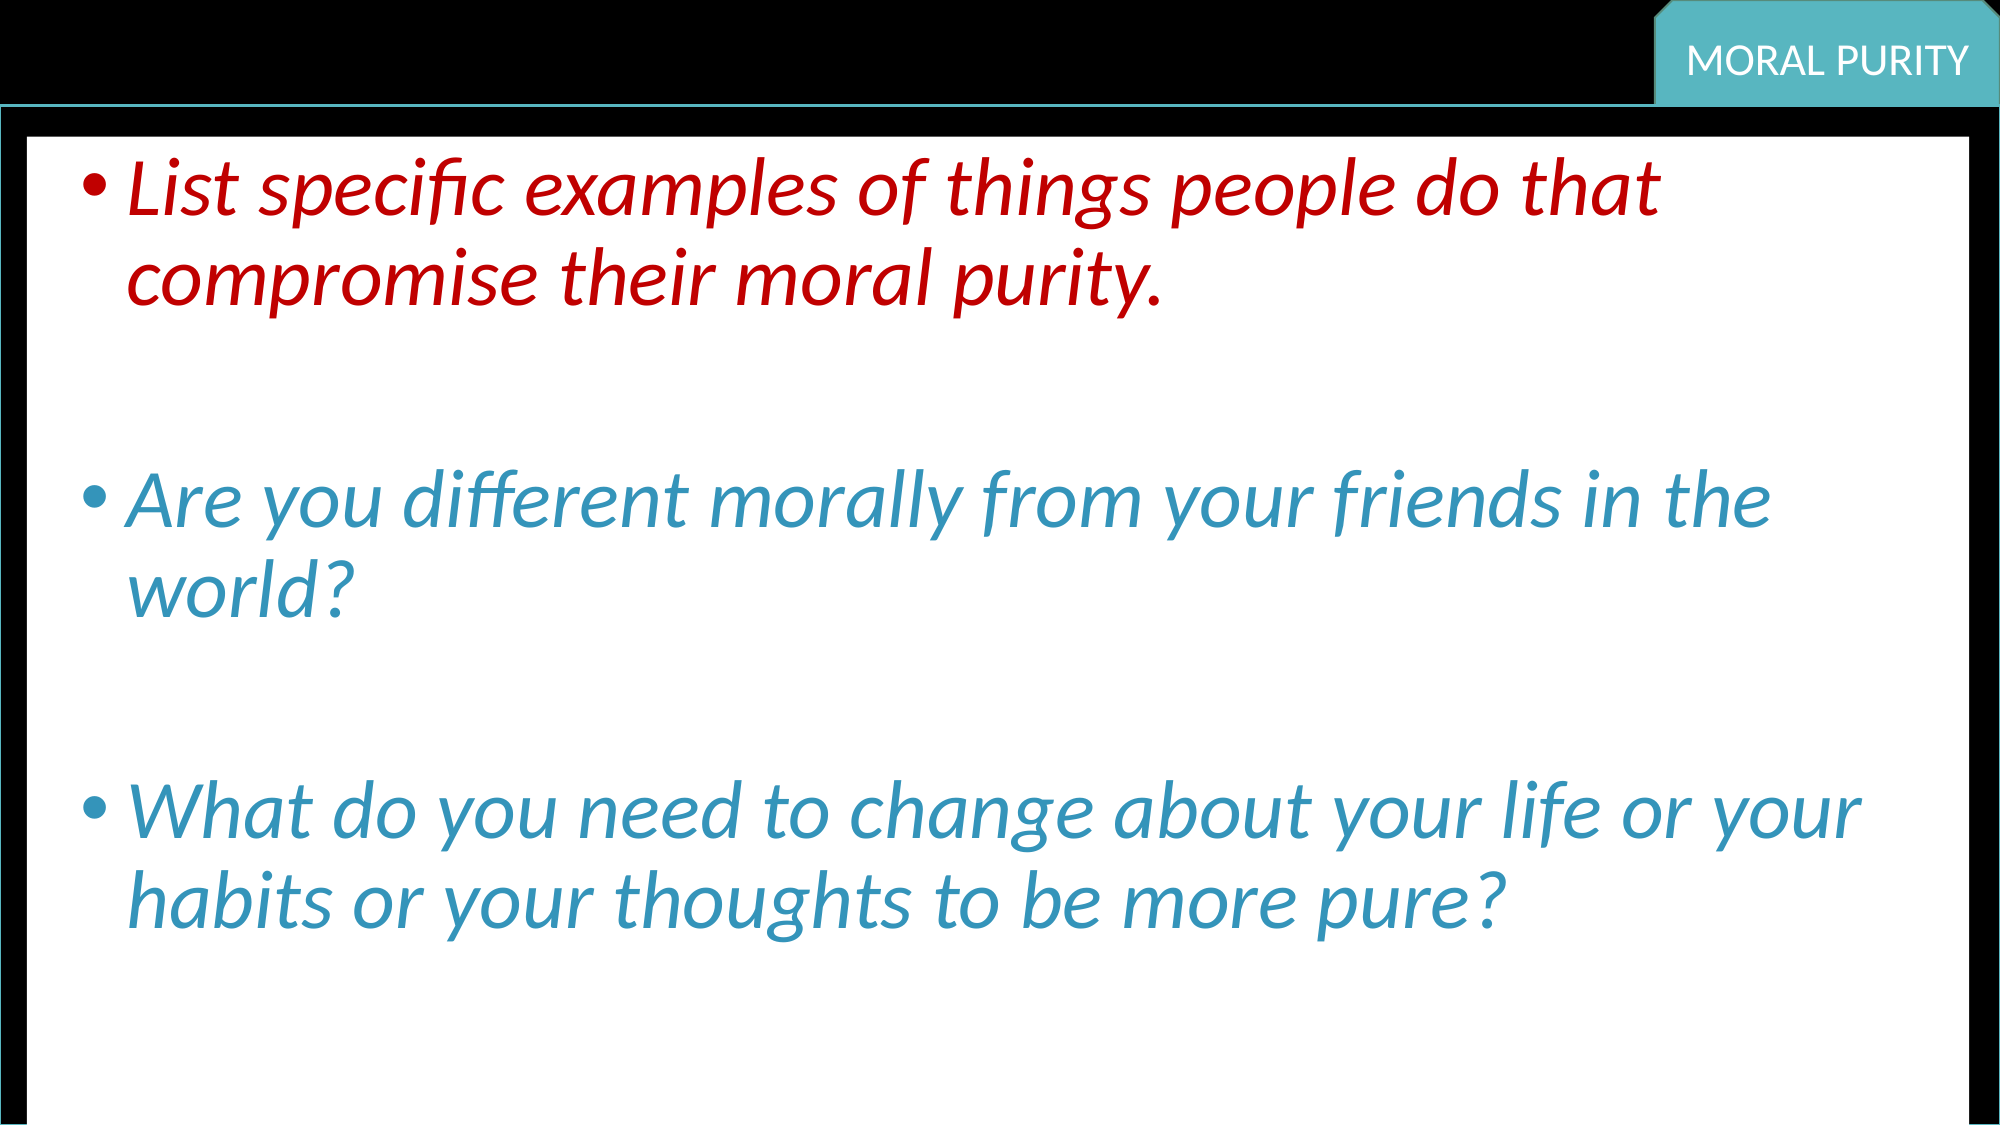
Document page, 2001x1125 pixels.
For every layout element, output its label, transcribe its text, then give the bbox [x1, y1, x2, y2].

text_box [0, 104, 2000, 1125]
list List specific examples of things people do that compromise their moral purity. Are you different morally from your friends in the world? What do you need to change about your life or your habits or your thoughts to be more pure? [26, 136, 1970, 1125]
text_box MORAL PURITY [1653, 0, 2000, 104]
